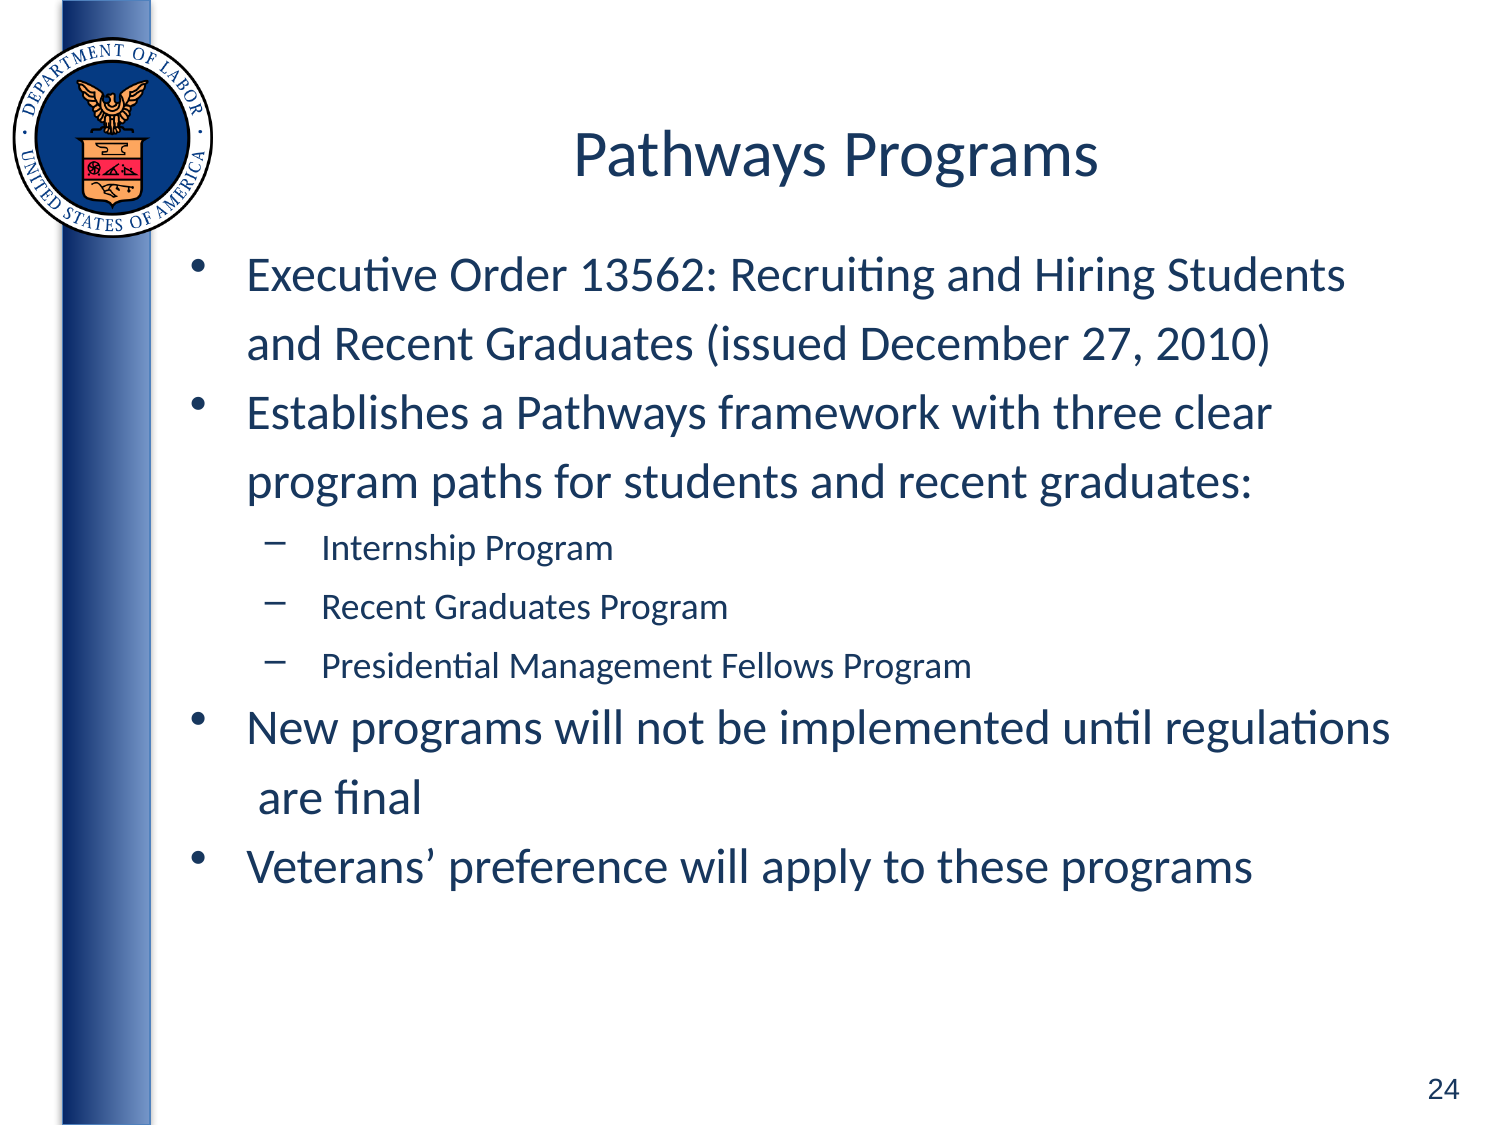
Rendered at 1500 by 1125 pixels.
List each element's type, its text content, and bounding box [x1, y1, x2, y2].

text_box Pathways Programs [150, 62, 1500, 238]
text_box [274, 612, 1409, 763]
picture [12, 37, 213, 238]
text_box [262, 774, 1388, 919]
text_box 24 [1312, 1062, 1475, 1100]
list Executive Order 13562: Recruiting and Hiring Students and Recent Graduates (issued December 27, 2010) Establishes a Pathways framework with three clear program paths for students and recent graduates: Internship Program Recent Graduates Program Presidential Management Fellows Program New programs will not be implemented until regulations are final Veterans’ preference will apply to these programs [174, 238, 1451, 1001]
